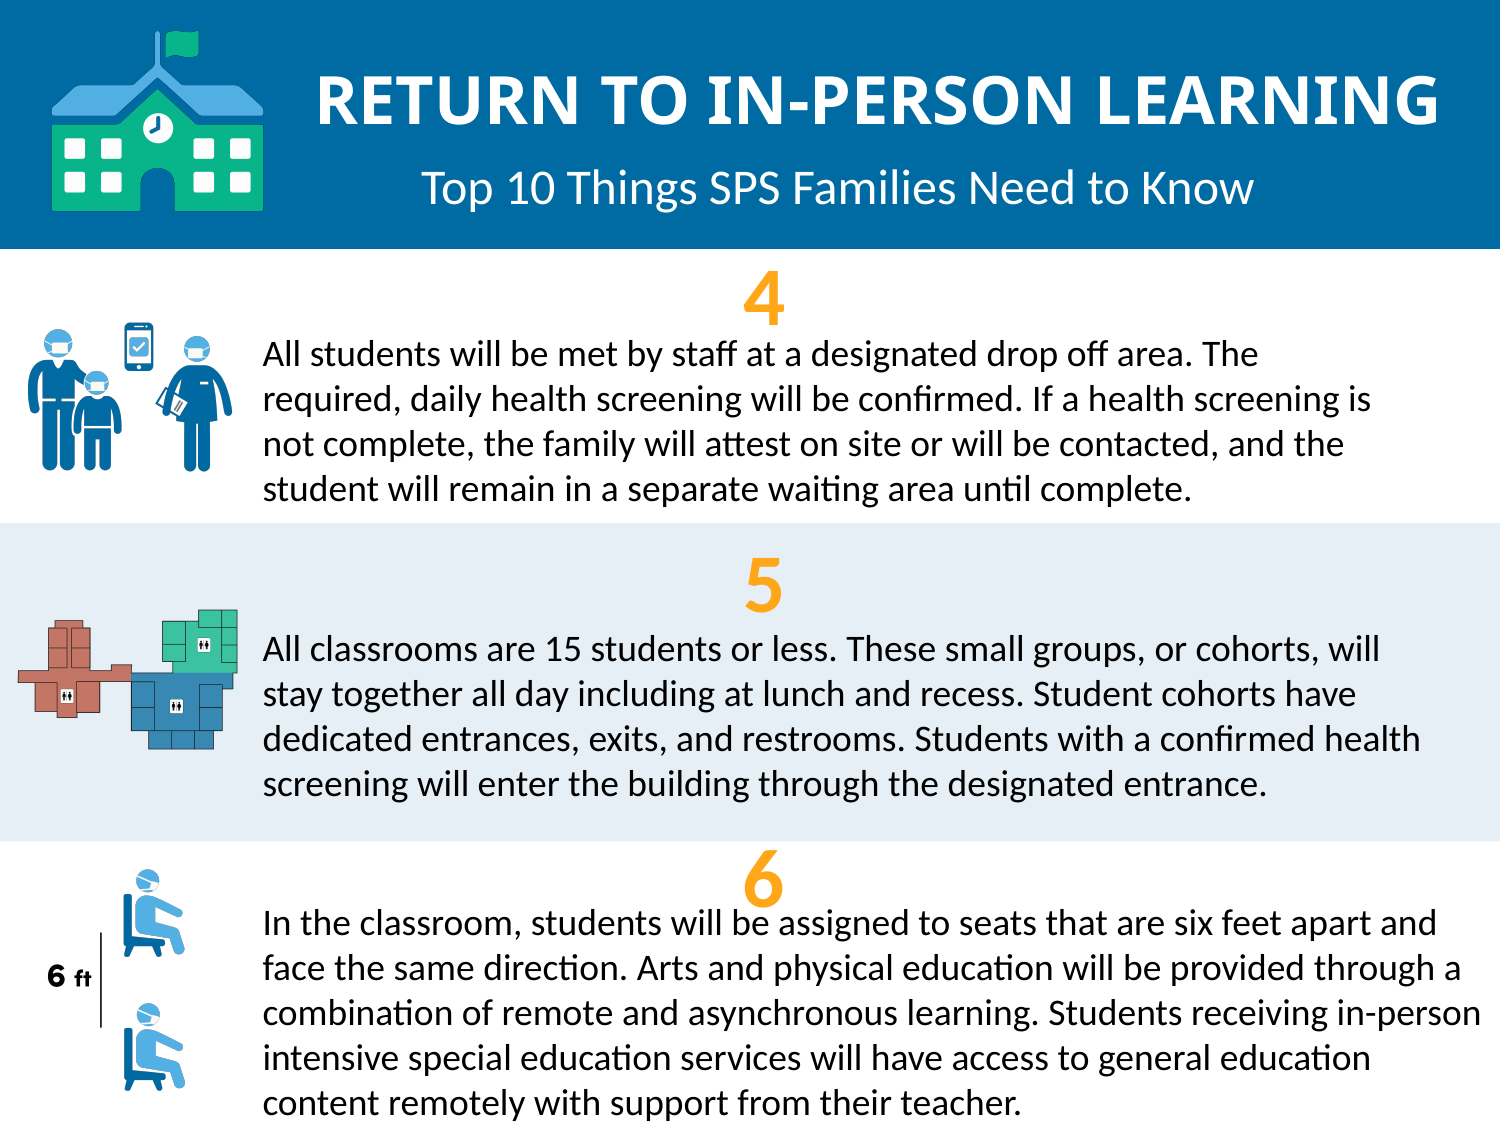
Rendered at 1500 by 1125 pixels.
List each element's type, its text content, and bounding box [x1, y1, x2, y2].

text_box 6 [727, 817, 810, 890]
text_box 4 [728, 250, 811, 321]
picture [10, 562, 245, 797]
picture [31, 0, 284, 247]
text_box [0, 522, 1500, 842]
text_box In the classroom, students will be assigned to seats that are six feet apart and face the same direction. Arts and physical education will be provided through a combination of remote and asynchronous learning. Students receiving in-person intensive special education services will have access to general education content remotely with support from their teacher. [247, 890, 1500, 1125]
text_box 5 [728, 521, 811, 616]
text_box All classrooms are 15 students or less. These small groups, or cohorts, will stay together all day including at lunch and recess. Student cohorts have dedicated entrances, exits, and restrooms. Students with a confirmed health screening will enter the building through the designated entrance. [247, 616, 1466, 812]
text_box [0, 0, 1500, 250]
picture [31, 851, 229, 1109]
picture [15, 282, 245, 512]
text_box All students will be met by staff at a designated drop off area. The required, daily health screening will be confirmed. If a health screening is not complete, the family will attest on site or will be contacted, and the student will remain in a separate waiting area until complete. [247, 321, 1401, 517]
